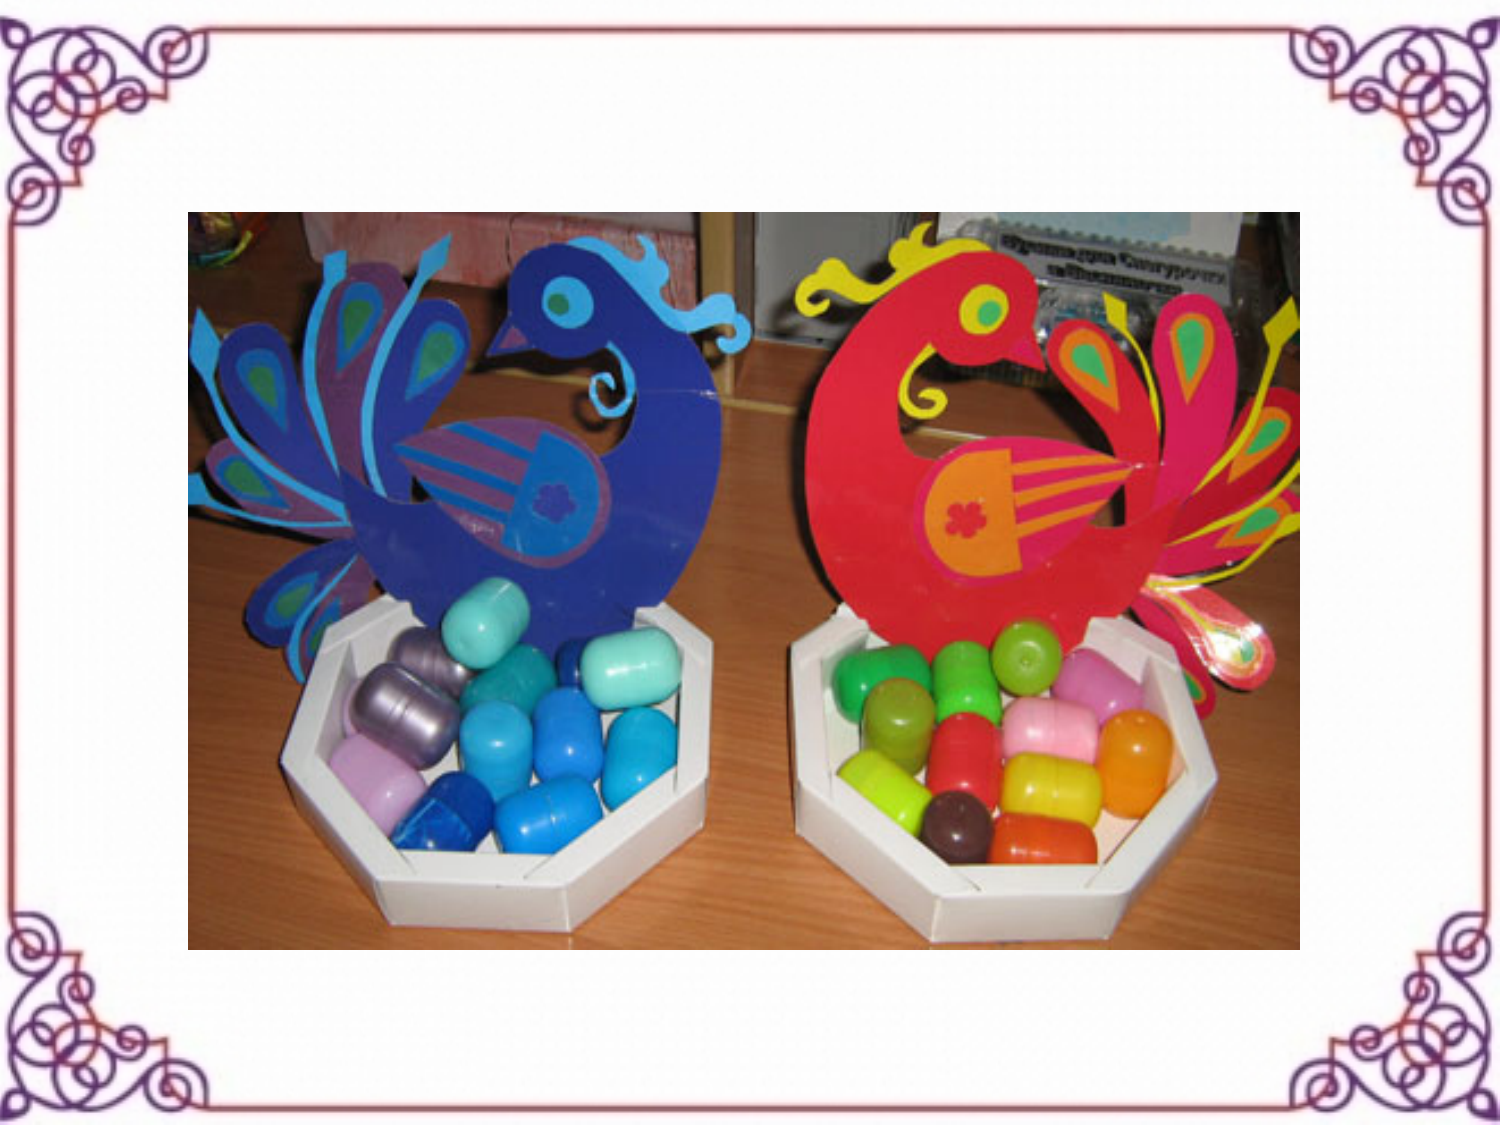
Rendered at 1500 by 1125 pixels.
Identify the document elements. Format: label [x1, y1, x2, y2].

picture [0, 0, 1500, 1125]
list [187, 212, 1301, 951]
